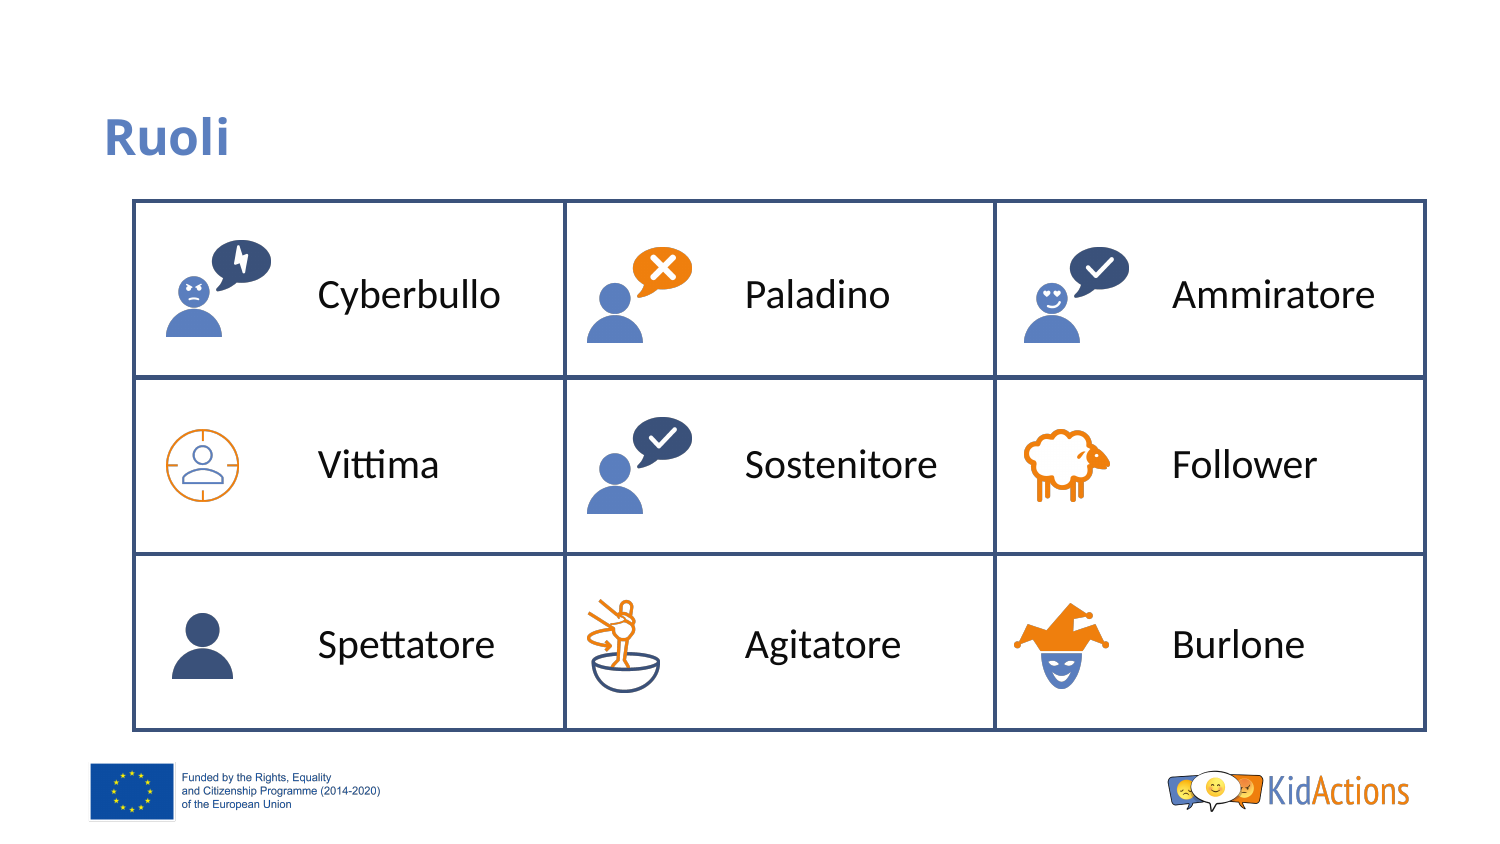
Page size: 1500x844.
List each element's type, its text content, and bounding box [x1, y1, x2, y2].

picture [1162, 767, 1414, 816]
text_box Cyberbullo [303, 257, 531, 333]
text_box Agitatore [730, 608, 976, 684]
picture [1013, 602, 1110, 690]
picture [165, 240, 271, 337]
picture [586, 599, 661, 693]
table_cell [136, 556, 563, 728]
text_box Vittima [303, 427, 531, 503]
text_box Paladino [730, 257, 958, 333]
table_cell [136, 380, 563, 552]
table_cell [567, 556, 993, 728]
picture [1023, 428, 1110, 503]
picture [165, 428, 240, 503]
table_header [567, 203, 993, 375]
picture [86, 758, 391, 825]
table_header [997, 203, 1423, 375]
picture [586, 246, 692, 343]
text_box Spettatore [303, 608, 531, 684]
text_box Burlone [1157, 608, 1403, 684]
table_header [136, 224, 563, 375]
table_cell [567, 380, 993, 552]
table_cell [997, 380, 1423, 552]
picture [172, 613, 233, 679]
text_box Follower [1157, 427, 1403, 503]
text_box Sostenitore [730, 427, 976, 503]
picture [1023, 246, 1129, 343]
table_cell [997, 556, 1423, 728]
picture [586, 417, 692, 514]
text_box Ammiratore [1157, 257, 1403, 333]
title Ruoli [91, 55, 588, 224]
